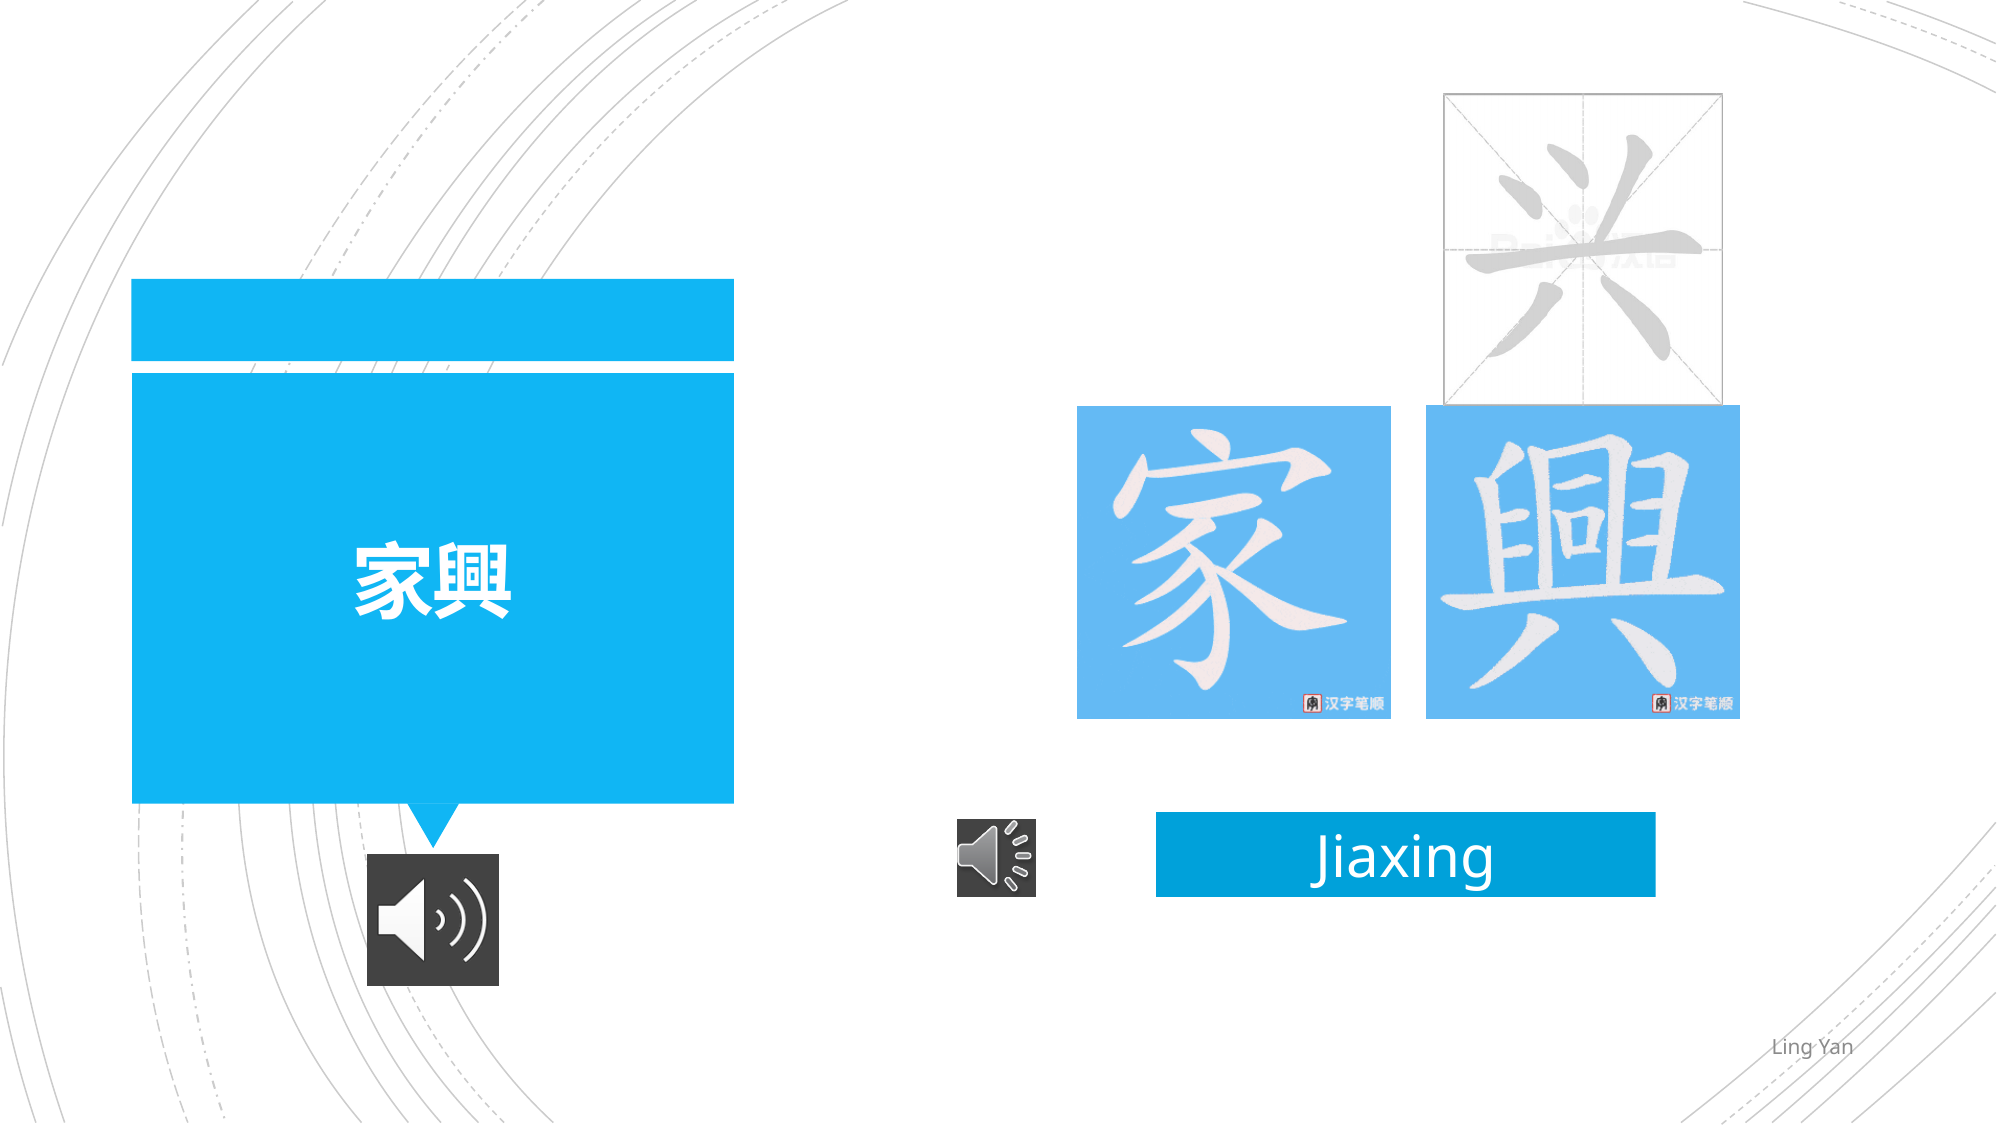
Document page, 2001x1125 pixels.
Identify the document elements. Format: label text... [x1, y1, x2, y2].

text_box Jiaxing [1156, 812, 1656, 897]
picture [956, 817, 1037, 899]
picture [1443, 93, 1723, 407]
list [1426, 405, 1740, 719]
picture [1077, 405, 1391, 719]
picture [365, 853, 500, 988]
footer Ling Yan [131, 1021, 1869, 1074]
title 家興 [145, 385, 720, 789]
